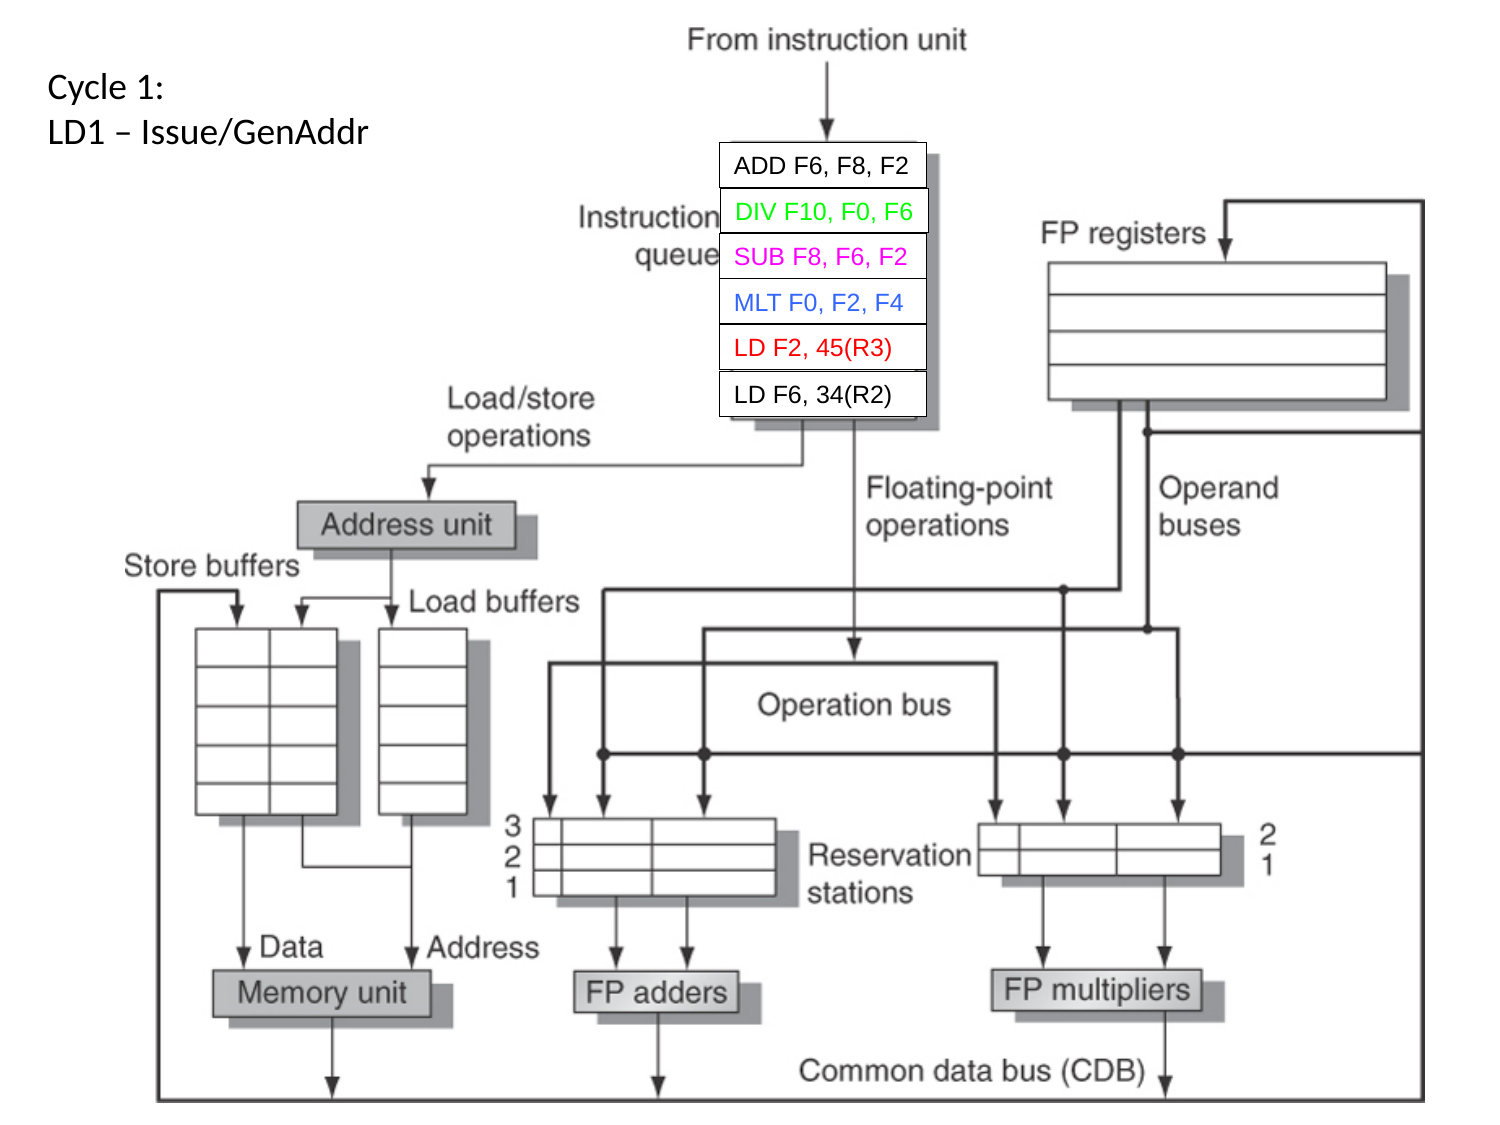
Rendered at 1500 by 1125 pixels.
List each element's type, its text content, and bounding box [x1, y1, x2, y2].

picture [124, 27, 1426, 1103]
text_box Cycle 1: LD1 – Issue/GenAddr [32, 54, 119, 160]
